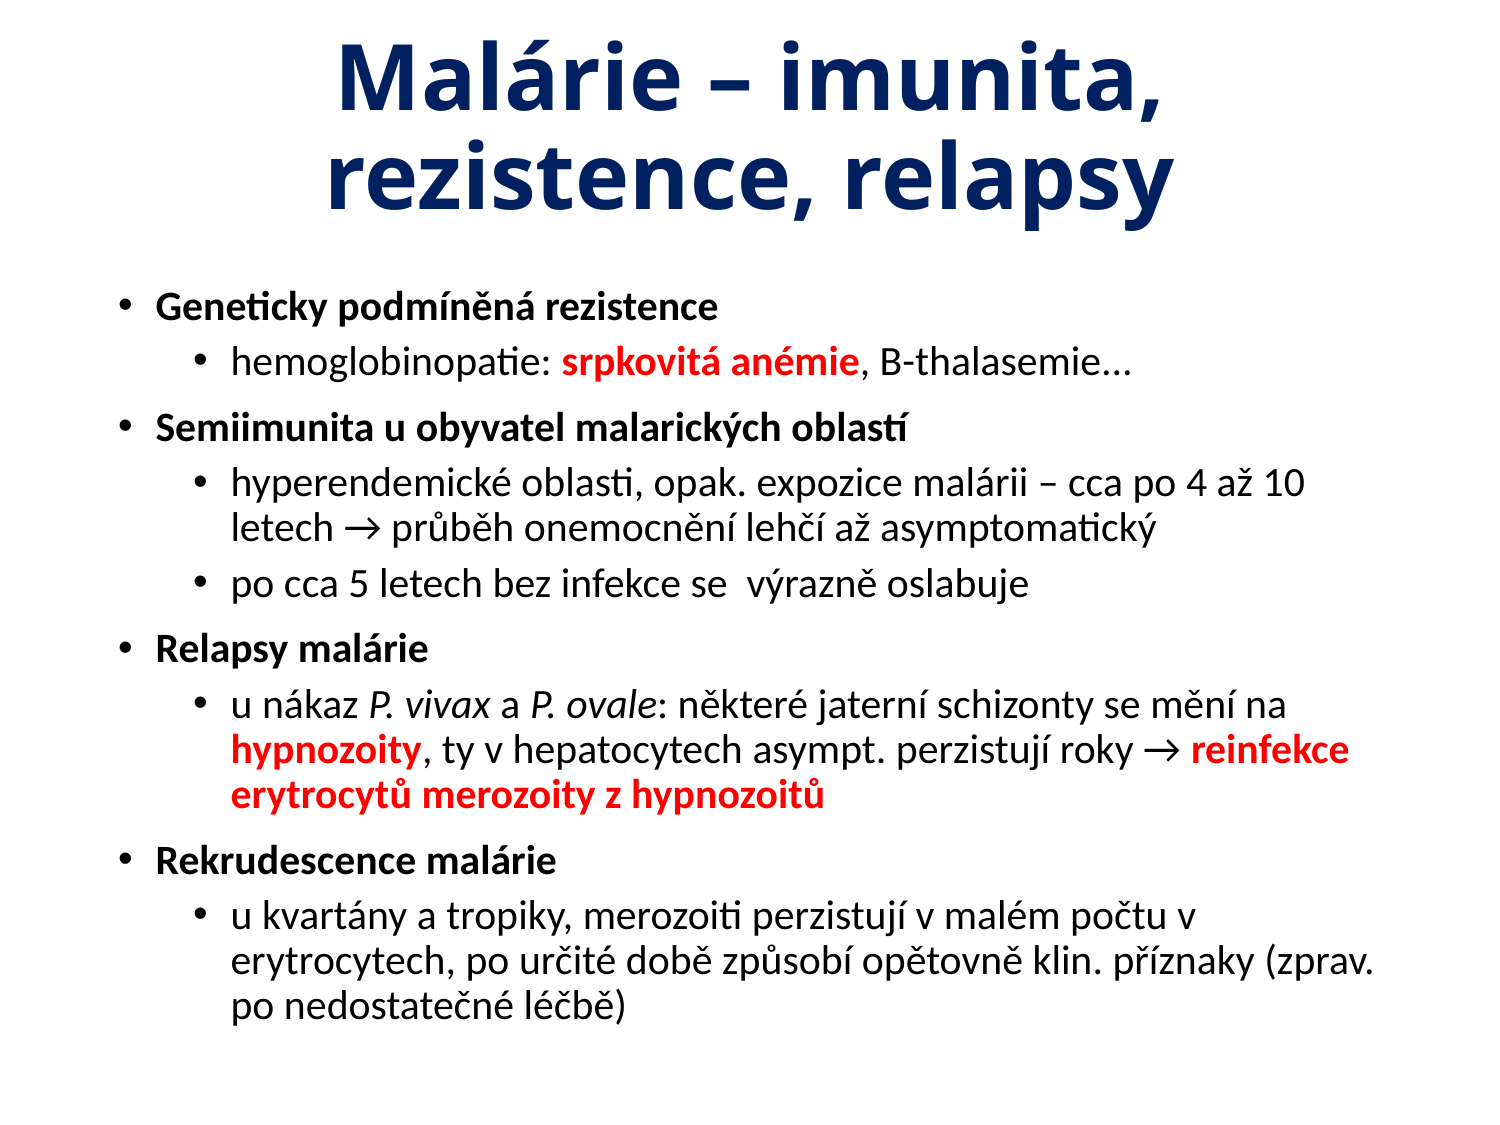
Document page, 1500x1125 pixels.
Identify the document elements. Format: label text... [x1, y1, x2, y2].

title Malárie – imunita, rezistence, relapsy [103, 21, 1397, 239]
list Geneticky podmíněná rezistence hemoglobinopatie: srpkovitá anémie, B-thalasemie... Semiimunita u obyvatel malarických oblastí hyperendemické oblasti, opak. expozice malárii – cca po 4 až 10 letech → průběh onemocnění lehčí až asymptomatický po cca 5 letech bez infekce se výrazně oslabuje Relapsy malárie u nákaz P. vivax a P. ovale: některé jaterní schizonty se mění na hypnozoity, ty v hepatocytech asympt. perzistují roky → reinfekce erytrocytů merozoity z hypnozoitů Rekrudescence malárie u kvartány a tropiky, merozoiti perzistují v malém počtu v erytrocytech, po určité době způsobí opětovně klin. příznaky (zprav. po nedostatečné léčbě) [103, 276, 1397, 1104]
